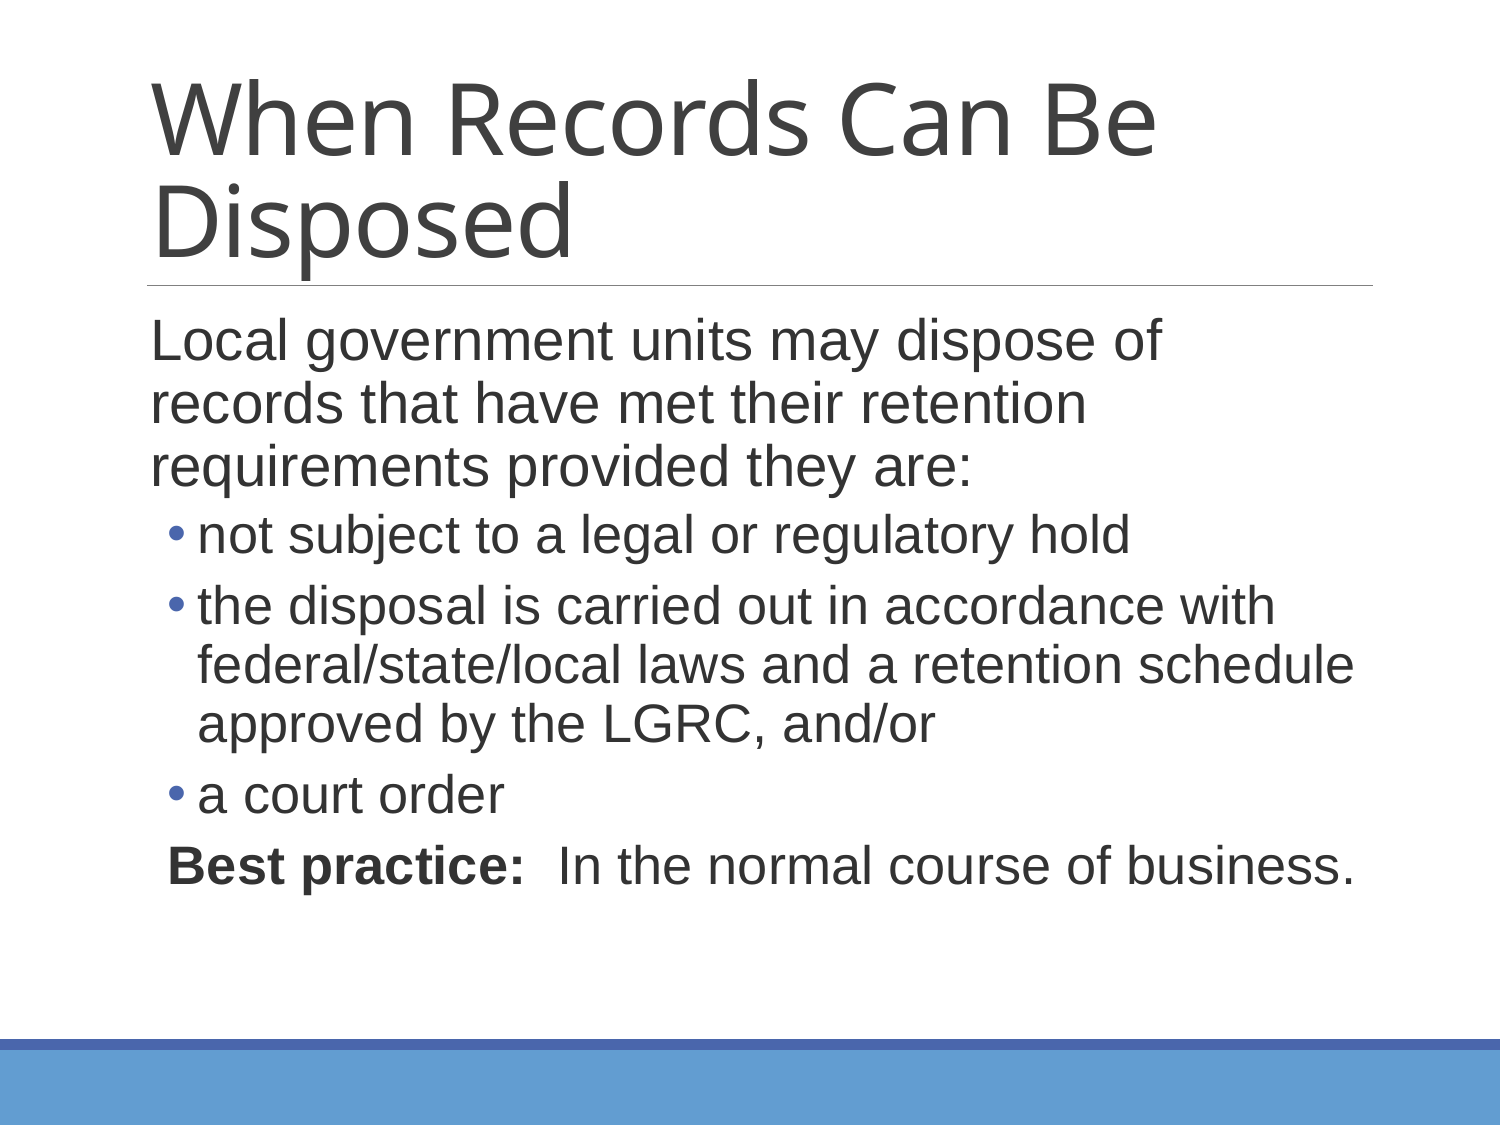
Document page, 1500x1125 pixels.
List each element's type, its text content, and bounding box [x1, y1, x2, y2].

title When Records Can Be Disposed [135, 47, 1373, 285]
list Local government units may dispose of records that have met their retention requirements provided they are: not subject to a legal or regulatory hold the disposal is carried out in accordance with federal/state/local laws and a retention schedule approved by the LGRC, and/or a court order Best practice: In the normal course of business. [135, 302, 1373, 963]
